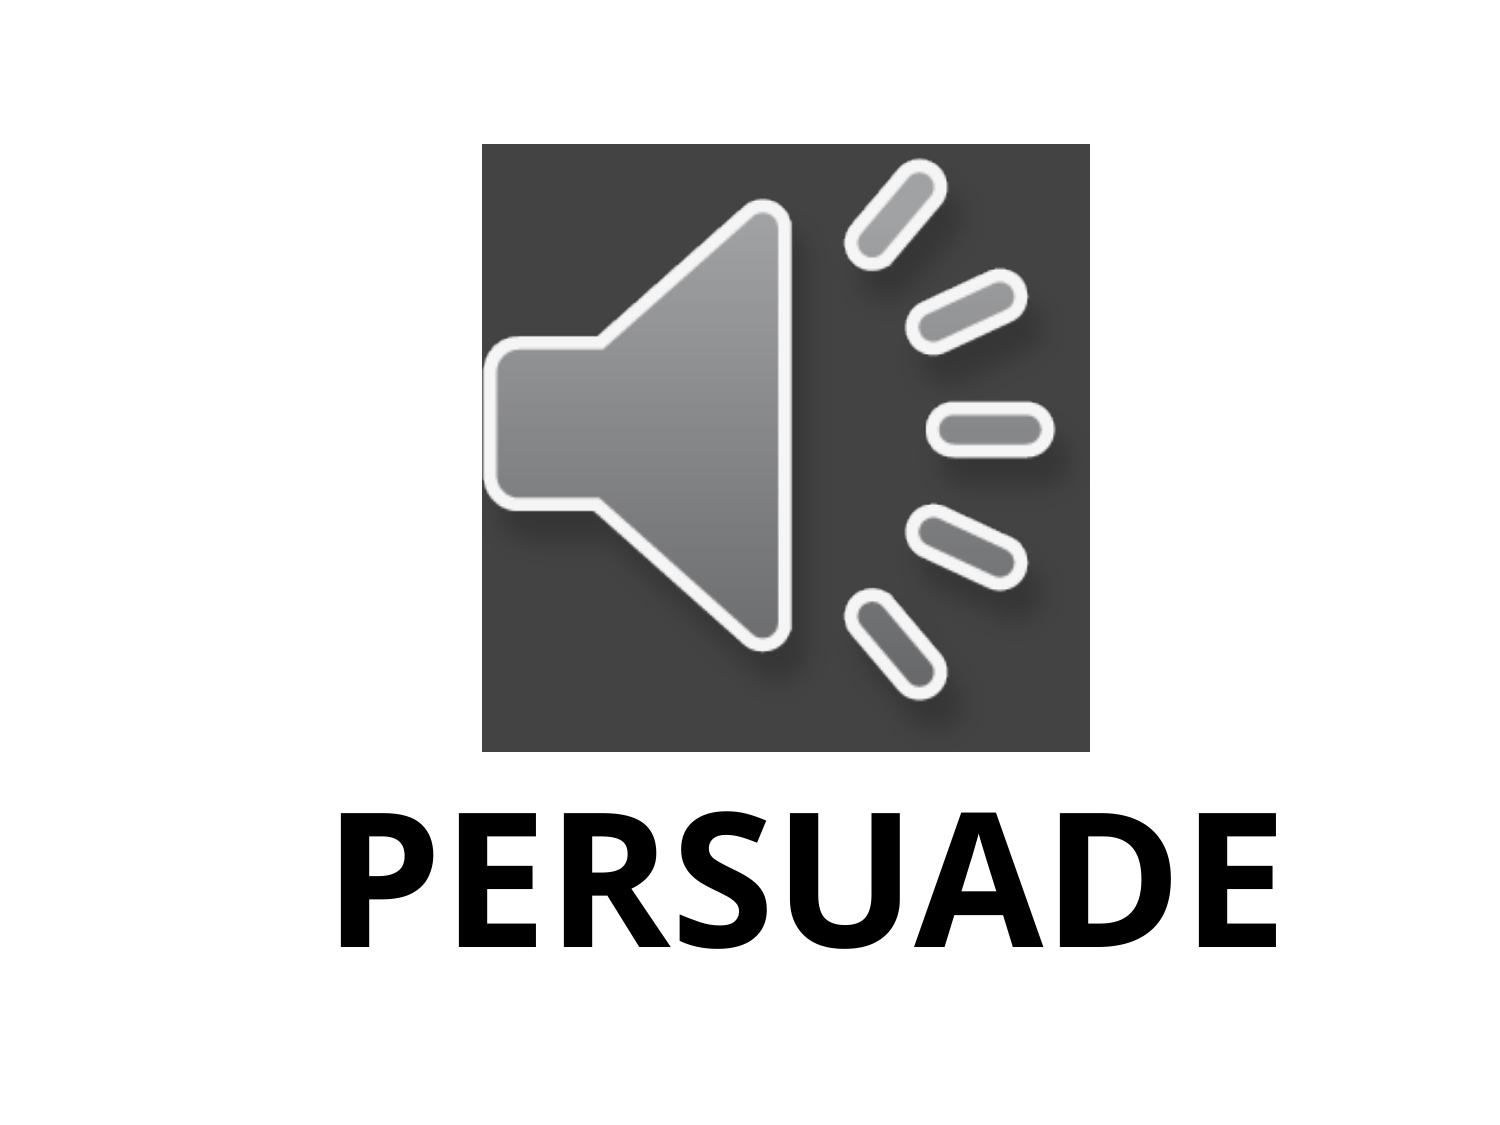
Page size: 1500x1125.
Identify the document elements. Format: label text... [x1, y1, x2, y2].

picture [481, 143, 1091, 753]
text_box PERSUADE [309, 752, 1379, 993]
